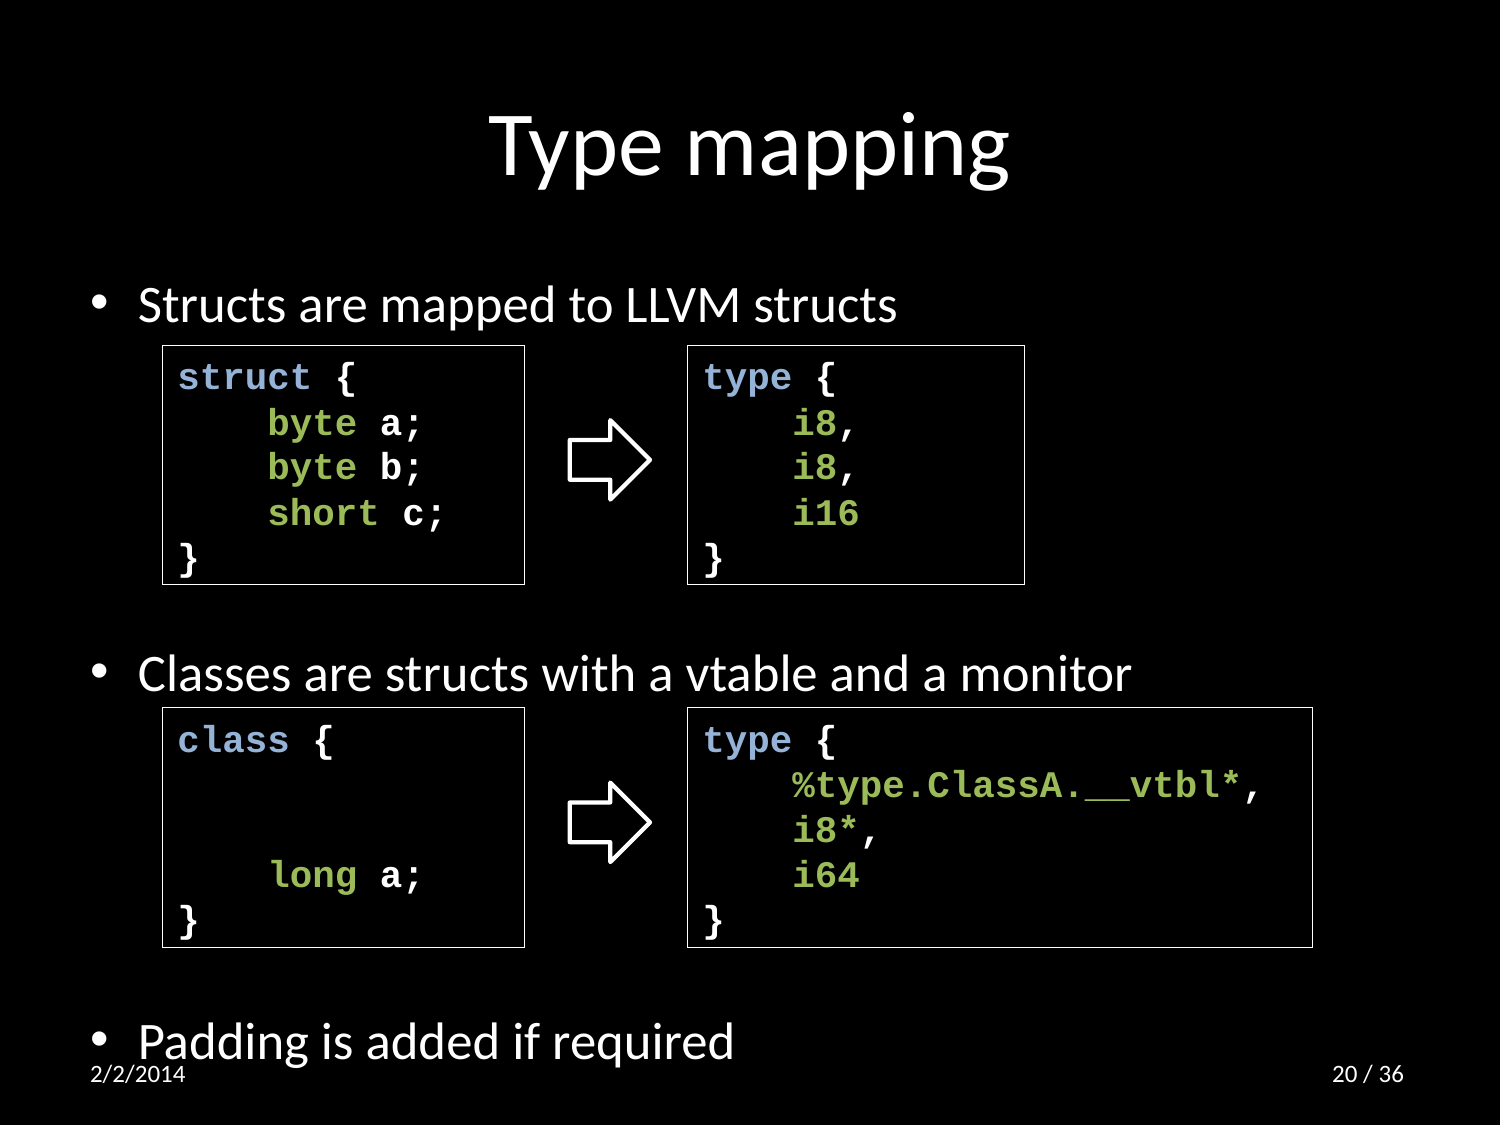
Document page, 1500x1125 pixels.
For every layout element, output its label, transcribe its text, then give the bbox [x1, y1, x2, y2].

text_box type { i8, i8, i16 } [687, 345, 1025, 585]
text_box [567, 780, 653, 865]
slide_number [75, 1042, 425, 1103]
text_box struct { byte a; byte b; short c; } [162, 345, 525, 585]
slide_number 19 / 36 [1074, 1042, 1425, 1103]
list Structs are mapped to LLVM structs Classes are structs with a vtable and a monitor Padding is added if required [75, 262, 1425, 1088]
title Type mapping [75, 45, 1425, 233]
text_box type { %type.ClassA.__vtbl*, i8*, i64 } [687, 707, 1313, 948]
text_box [567, 418, 653, 502]
text_box class { long a; } [162, 707, 525, 948]
